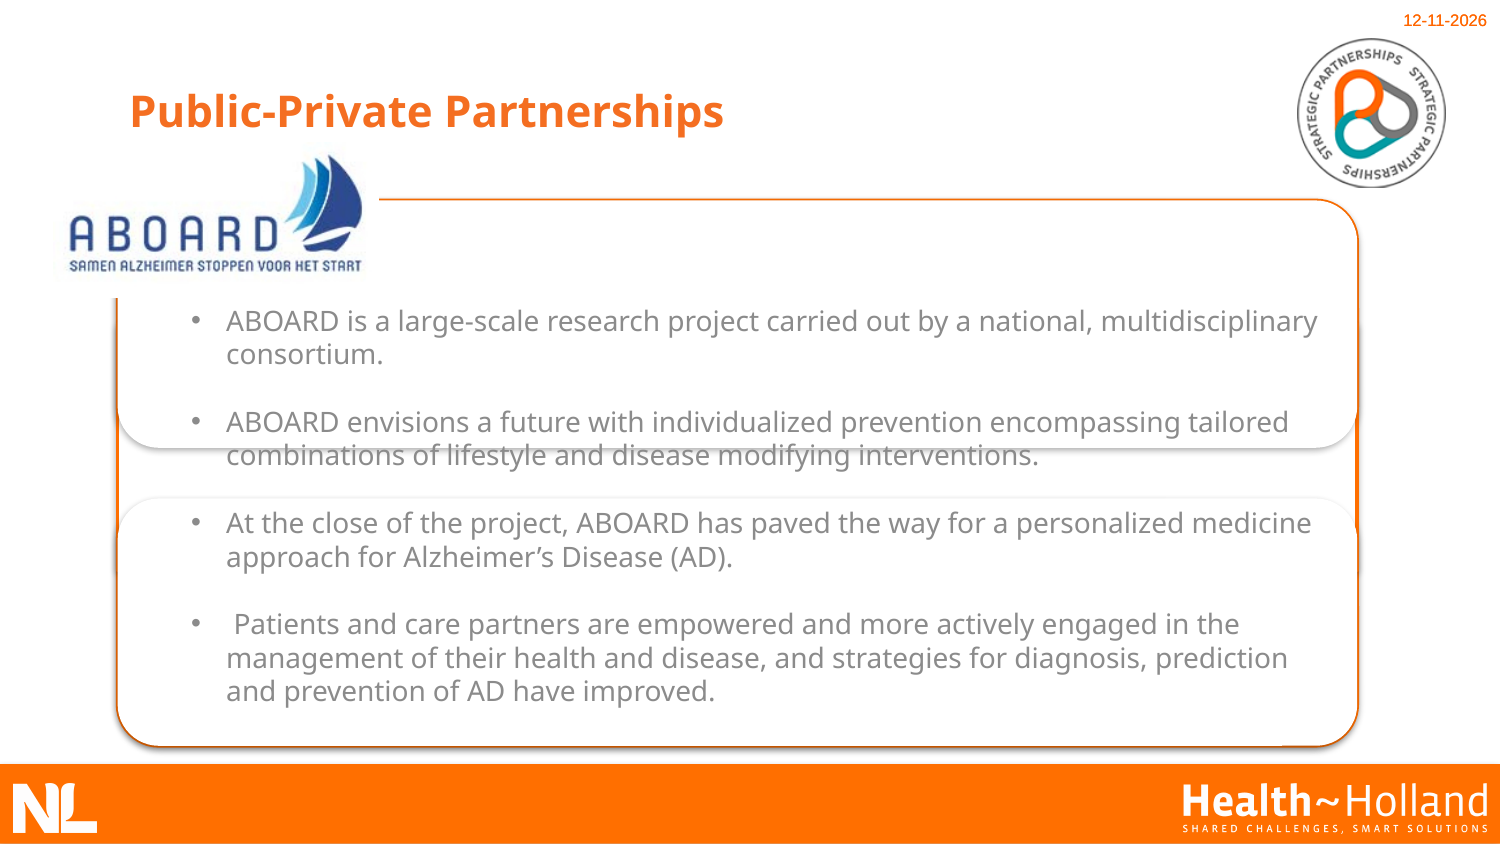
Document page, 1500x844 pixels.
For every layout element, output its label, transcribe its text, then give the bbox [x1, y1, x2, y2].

picture [1296, 38, 1447, 189]
text_box Public-Private Partnerships [117, 71, 1190, 155]
picture [13, 783, 97, 833]
picture [1183, 783, 1487, 834]
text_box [117, 200, 1358, 746]
picture [53, 141, 379, 299]
